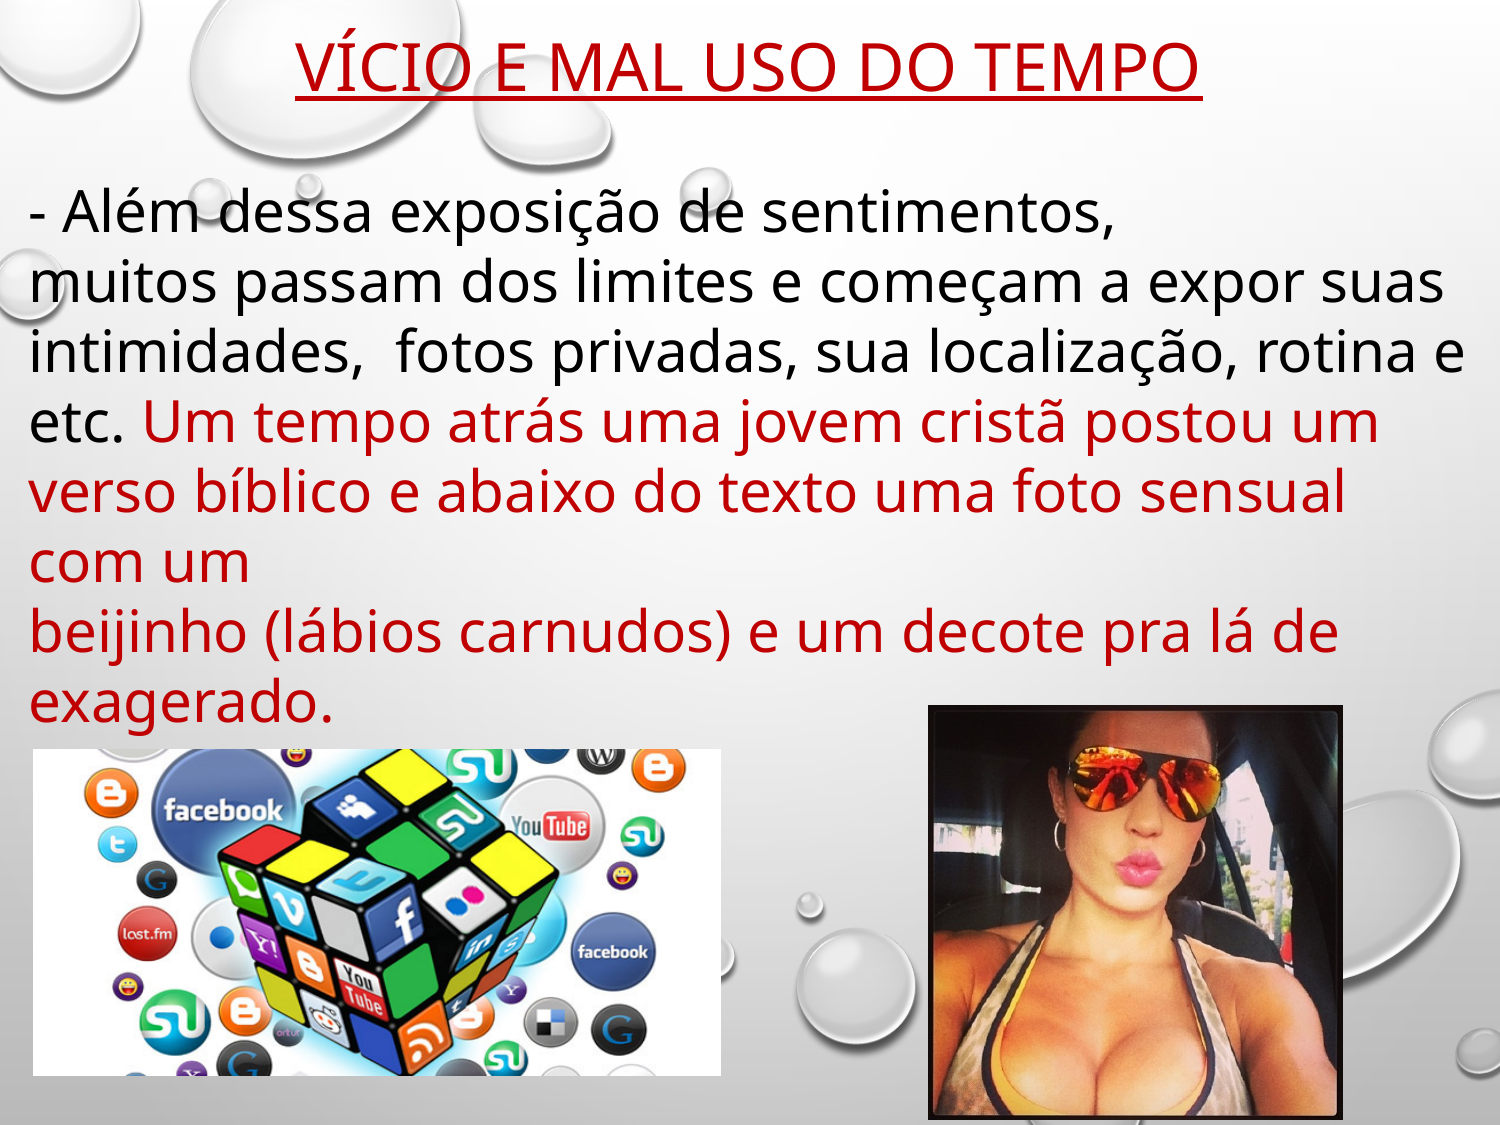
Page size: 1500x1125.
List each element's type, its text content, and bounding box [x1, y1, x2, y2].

text_box VÍCIO E MAL USO DO TEMPO - Além dessa exposição de sentimentos, muitos passam dos limites e começam a expor suas intimidades, fotos privadas, sua localização, rotina e etc. Um tempo atrás uma jovem cristã postou um verso bíblico e abaixo do texto uma foto sensual com um beijinho (lábios carnudos) e um decote pra lá de exagerado. [13, 17, 1485, 742]
picture [0, 0, 1500, 1125]
